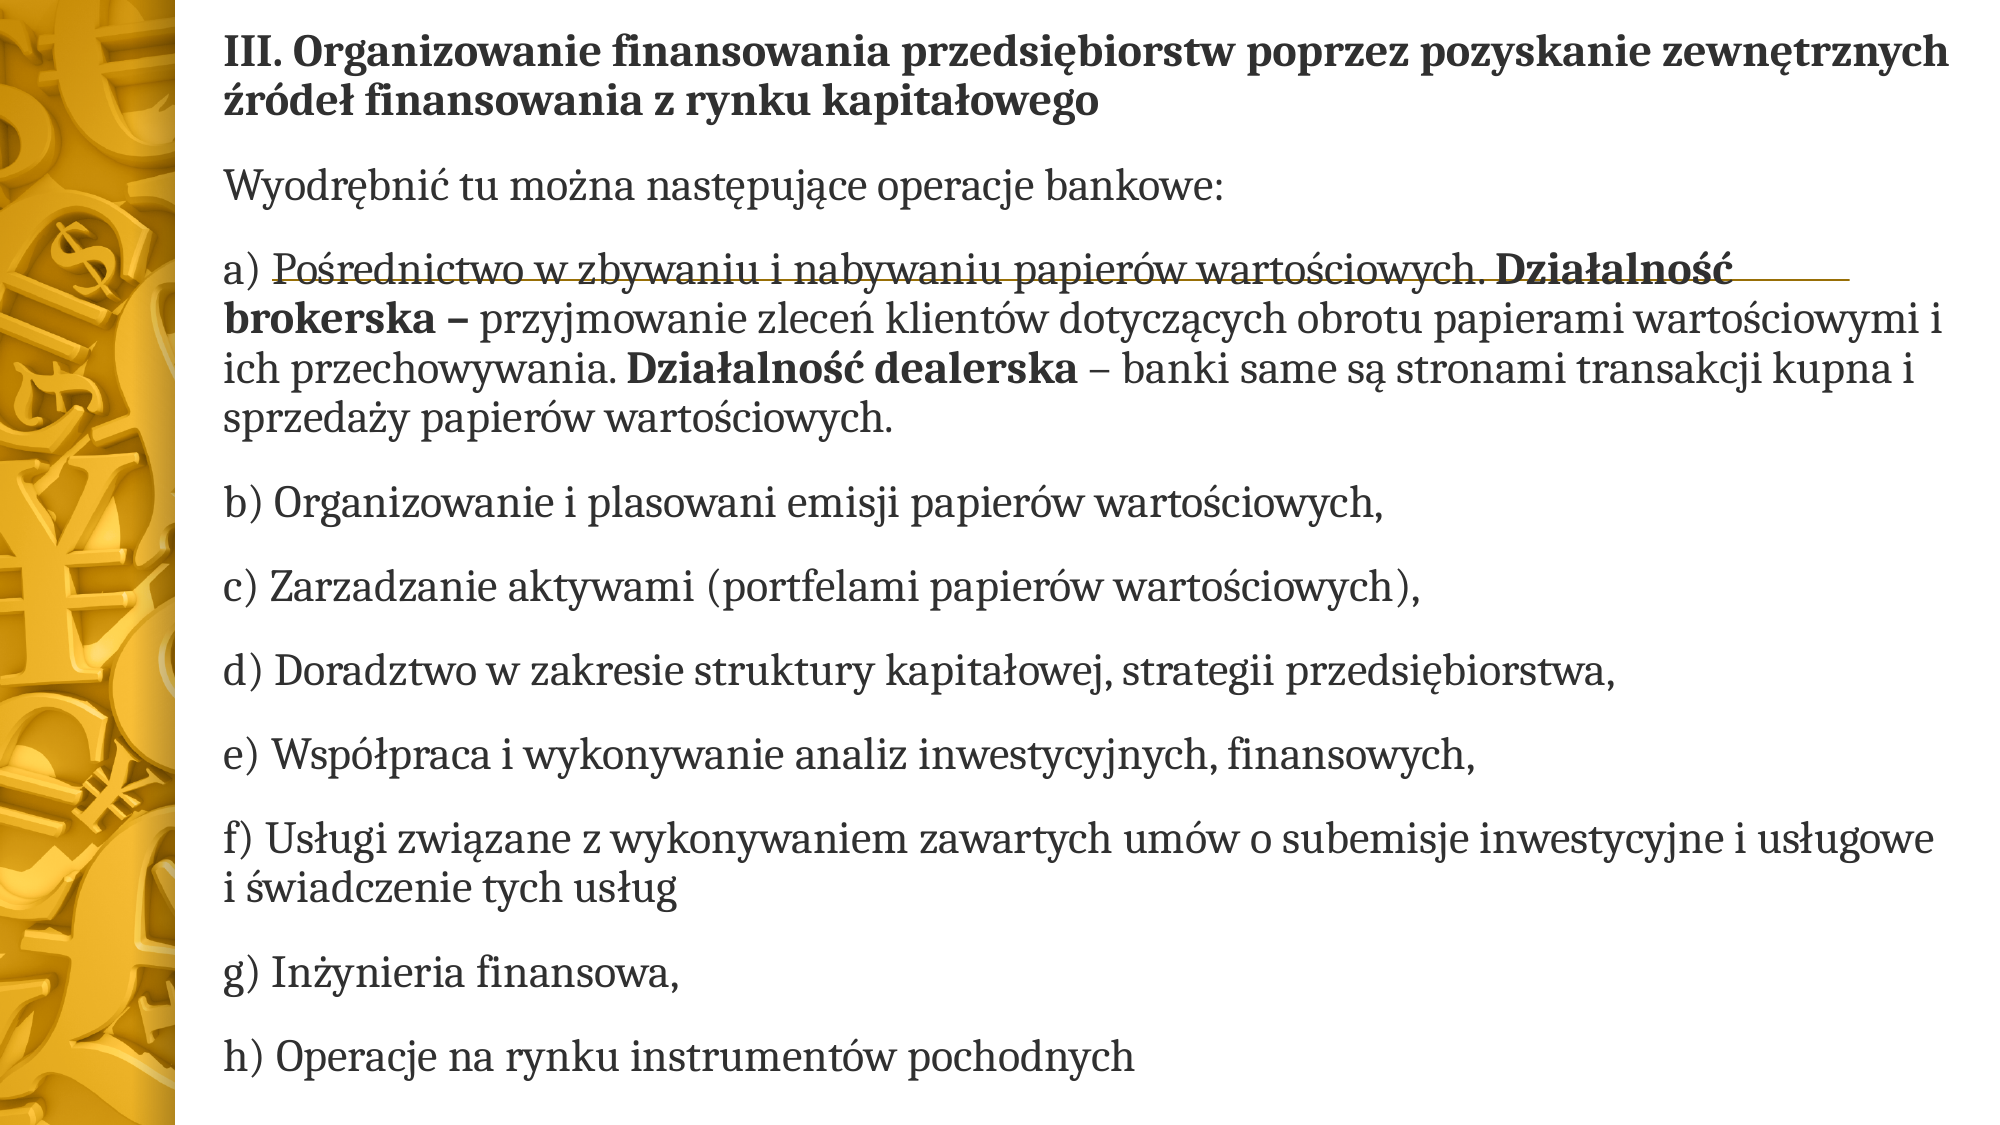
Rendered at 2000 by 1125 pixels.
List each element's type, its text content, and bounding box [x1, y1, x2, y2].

list III. Organizowanie finansowania przedsiębiorstw poprzez pozyskanie zewnętrznych źródeł finansowania z rynku kapitałowego Wyodrębnić tu można następujące operacje bankowe: a) Pośrednictwo w zbywaniu i nabywaniu papierów wartościowych. Działalność brokerska – przyjmowanie zleceń klientów dotyczących obrotu papierami wartościowymi i ich przechowywania. Działalność dealerska – banki same są stronami transakcji kupna i sprzedaży papierów wartościowych. b) Organizowanie i plasowani emisji papierów wartościowych, c) Zarzadzanie aktywami (portfelami papierów wartościowych), d) Doradztwo w zakresie struktury kapitałowej, strategii przedsiębiorstwa, e) Współpraca i wykonywanie analiz inwestycyjnych, finansowych, f) Usługi związane z wykonywaniem zawartych umów o subemisje inwestycyjne i usługowe i świadczenie tych usług g) Inżynieria finansowa, h) Operacje na rynku instrumentów pochodnych [208, 19, 1969, 1094]
picture [0, 0, 175, 1125]
